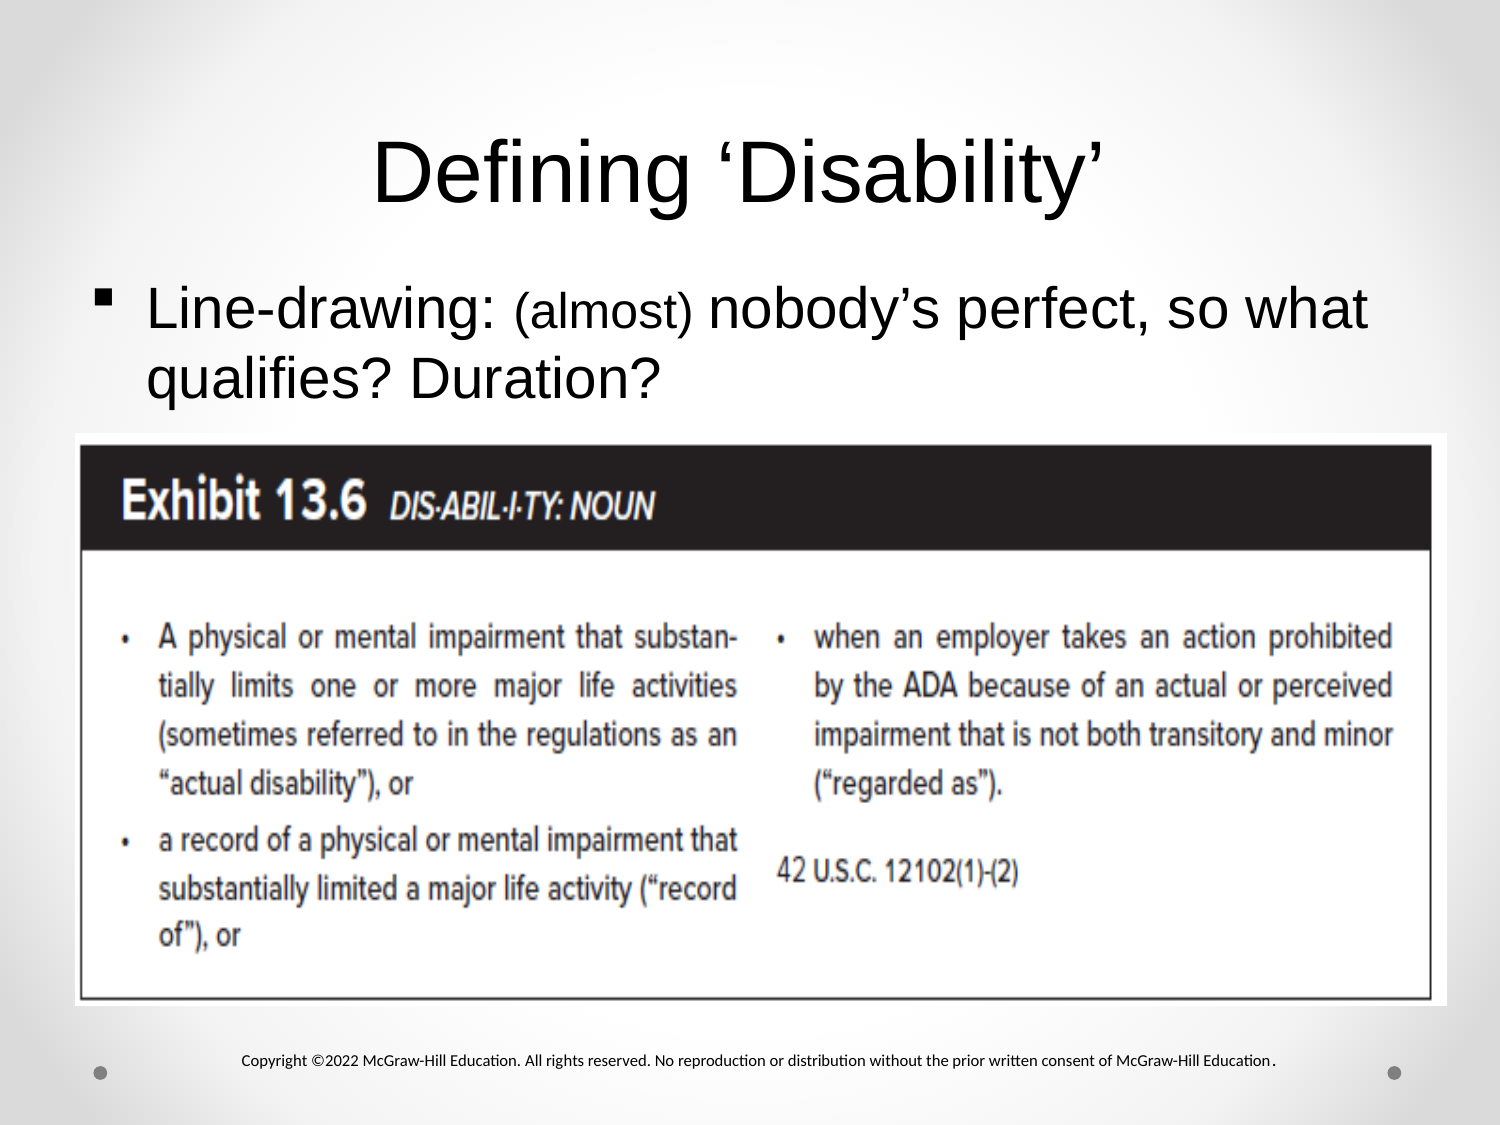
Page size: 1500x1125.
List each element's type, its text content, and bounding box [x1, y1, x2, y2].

picture [0, 0, 1500, 1125]
title Defining ‘Disability’ [74, 42, 1426, 228]
list Line-drawing: (almost) nobody’s perfect, so what qualifies? Duration? [74, 262, 1426, 432]
